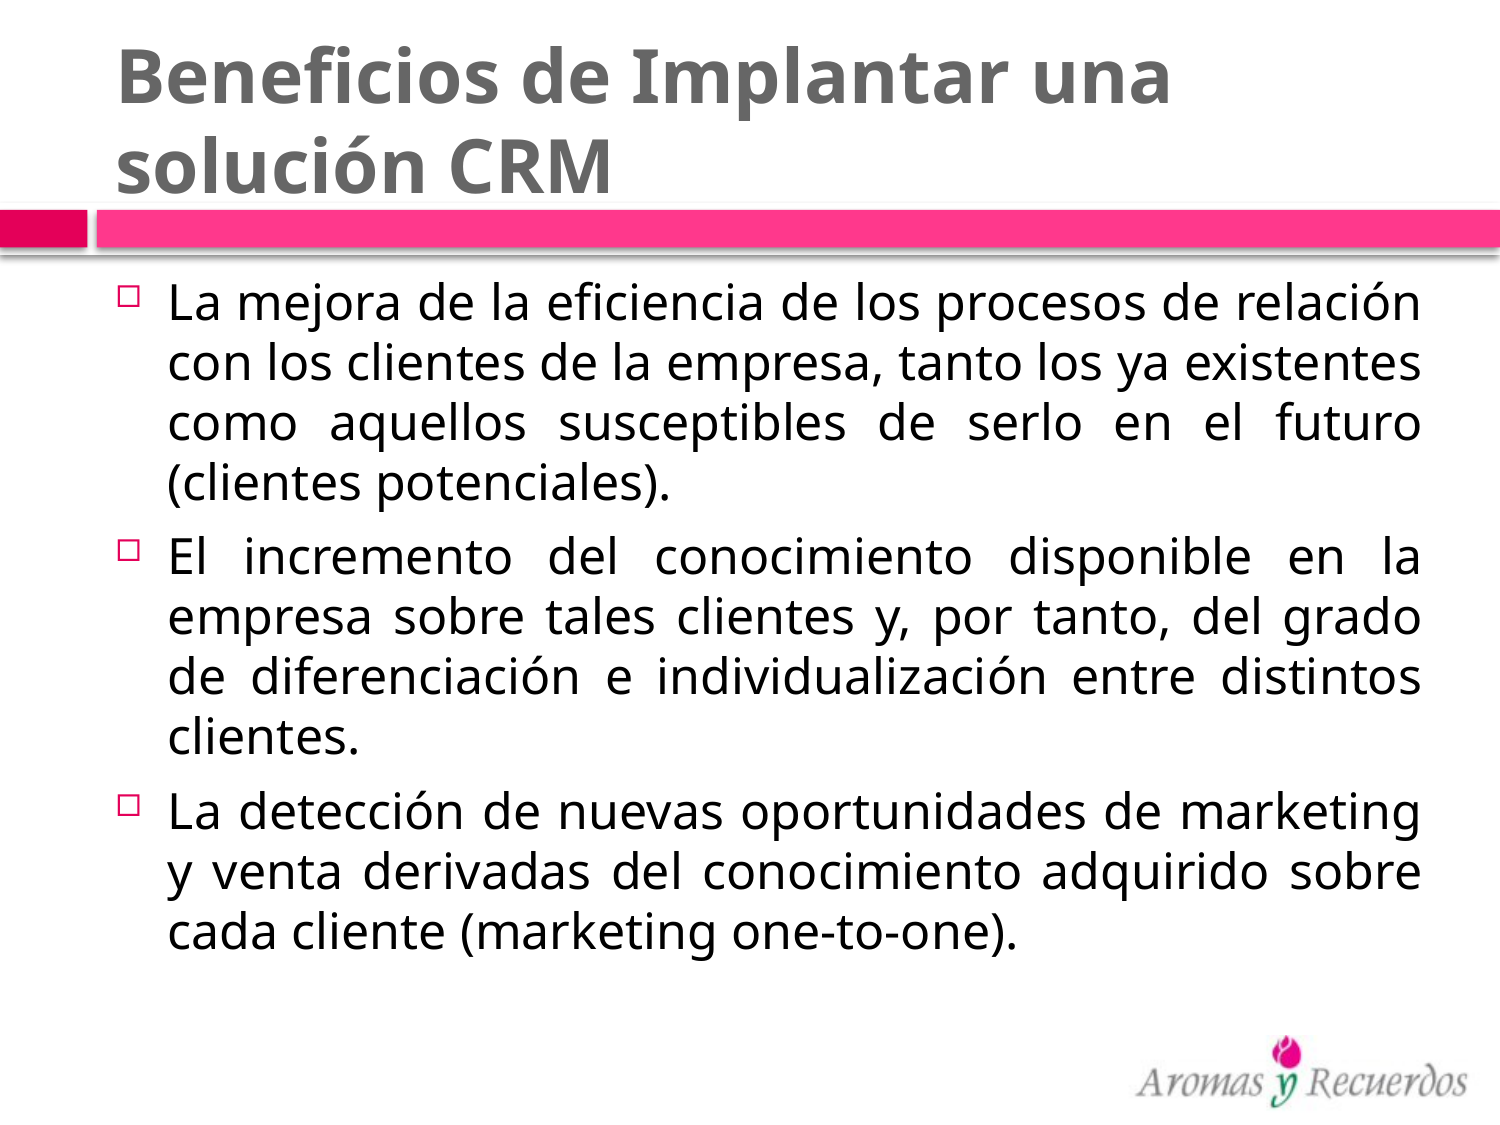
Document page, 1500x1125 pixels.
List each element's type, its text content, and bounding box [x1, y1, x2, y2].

list La mejora de la eficiencia de los procesos de relación con los clientes de la empresa, tanto los ya existentes como aquellos susceptibles de serlo en el futuro (clientes potenciales). El incremento del conocimiento disponible en la empresa sobre tales clientes y, por tanto, del grado de diferenciación e individualización entre distintos clientes. La detección de nuevas oportunidades de marketing y venta derivadas del conocimiento adquirido sobre cada cliente (marketing one-to-one). [100, 262, 1439, 1001]
picture [1107, 1035, 1500, 1125]
title Beneficios de Implantar una solución CRM [100, 37, 1439, 201]
